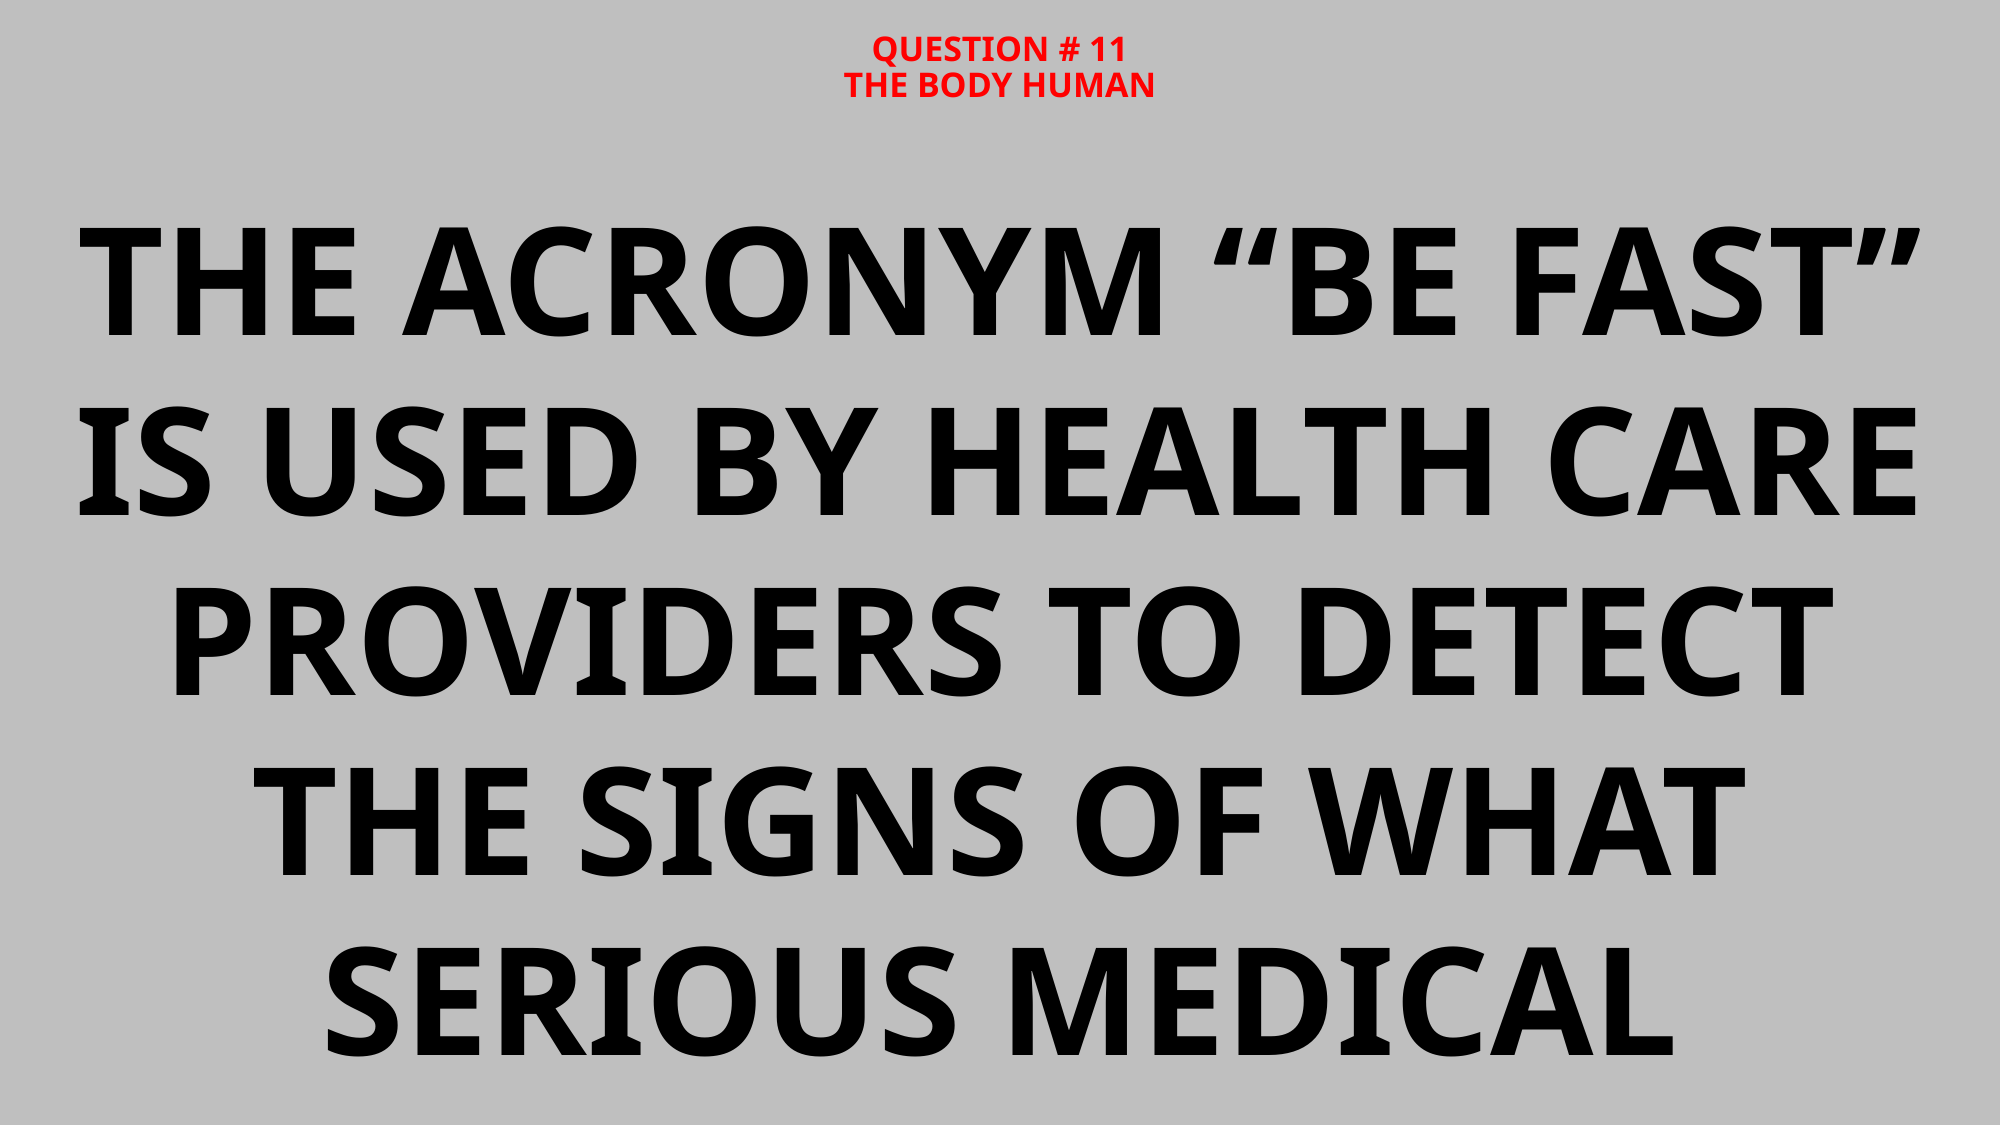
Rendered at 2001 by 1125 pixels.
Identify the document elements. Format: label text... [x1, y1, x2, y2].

text_box THE ACRONYM “BE FAST” IS USED BY HEALTH CARE PROVIDERS TO DETECT THE SIGNS OF WHAT SERIOUS MEDICAL CONDITION? [0, 177, 2000, 1125]
title QUESTION # 11 THE BODY HUMAN [16, 0, 1984, 113]
